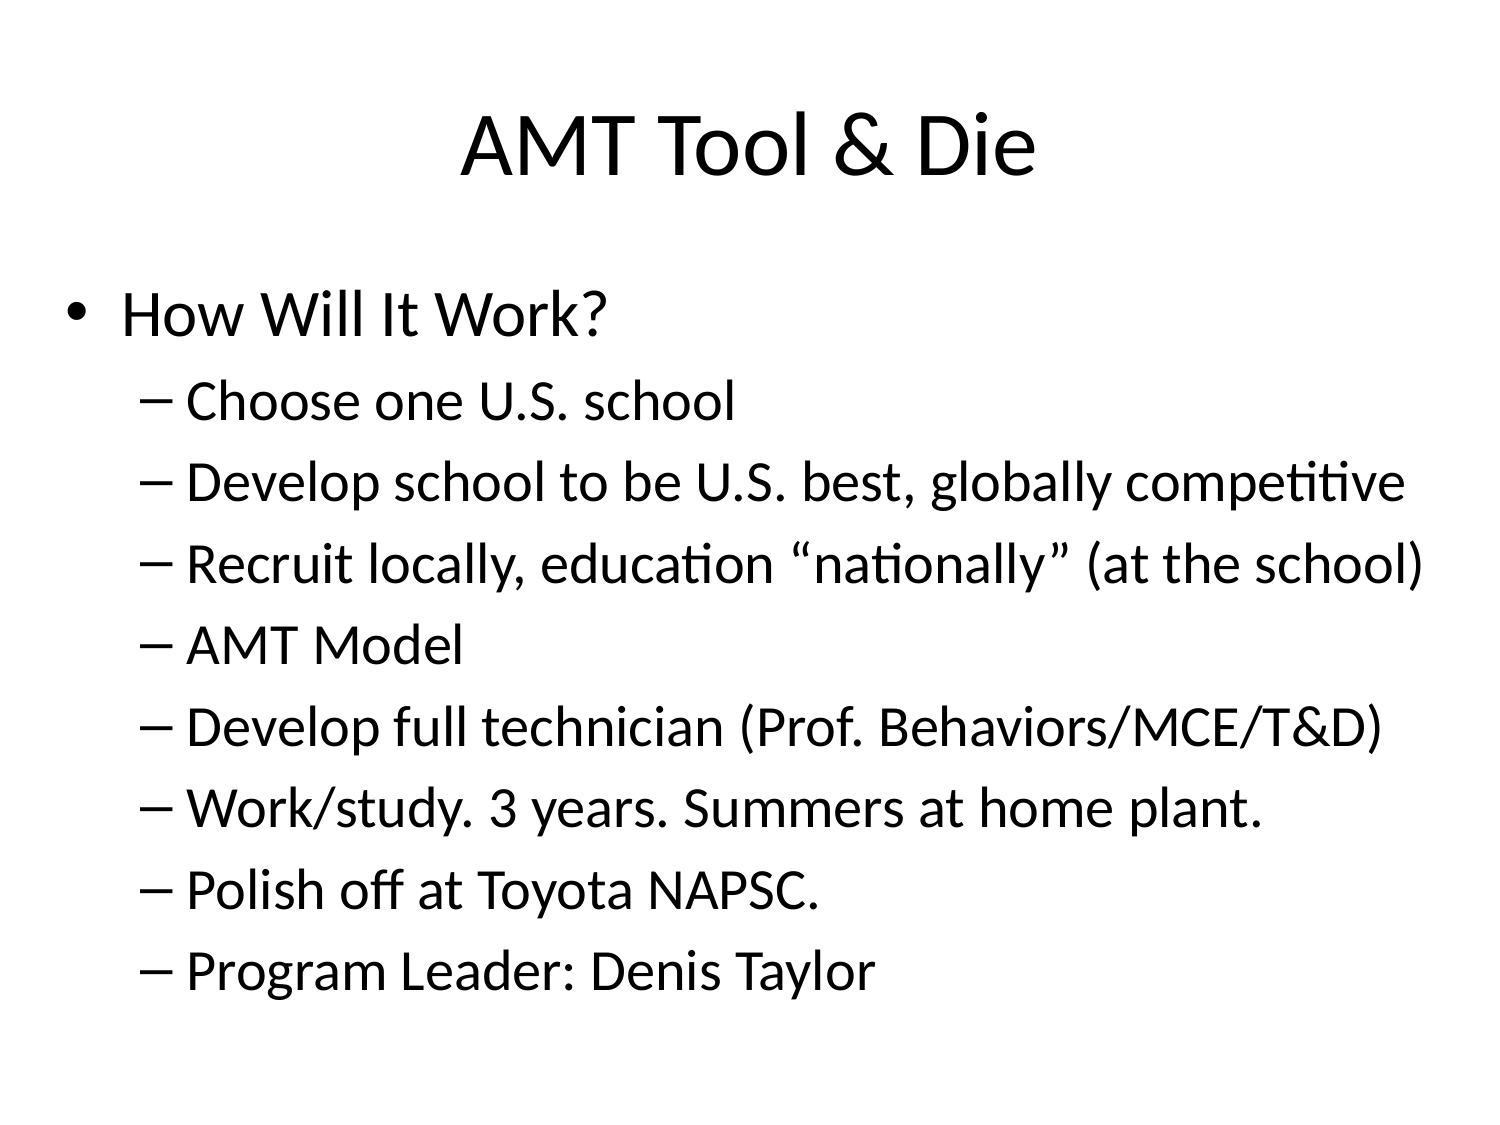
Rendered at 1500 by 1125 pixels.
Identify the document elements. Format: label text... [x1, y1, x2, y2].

title AMT Tool & Die [75, 45, 1425, 233]
list How Will It Work? Choose one U.S. school Develop school to be U.S. best, globally competitive Recruit locally, education “nationally” (at the school) AMT Model Develop full technician (Prof. Behaviors/MCE/T&D) Work/study. 3 years. Summers at home plant. Polish off at Toyota NAPSC. Program Leader: Denis Taylor [50, 262, 1450, 1025]
